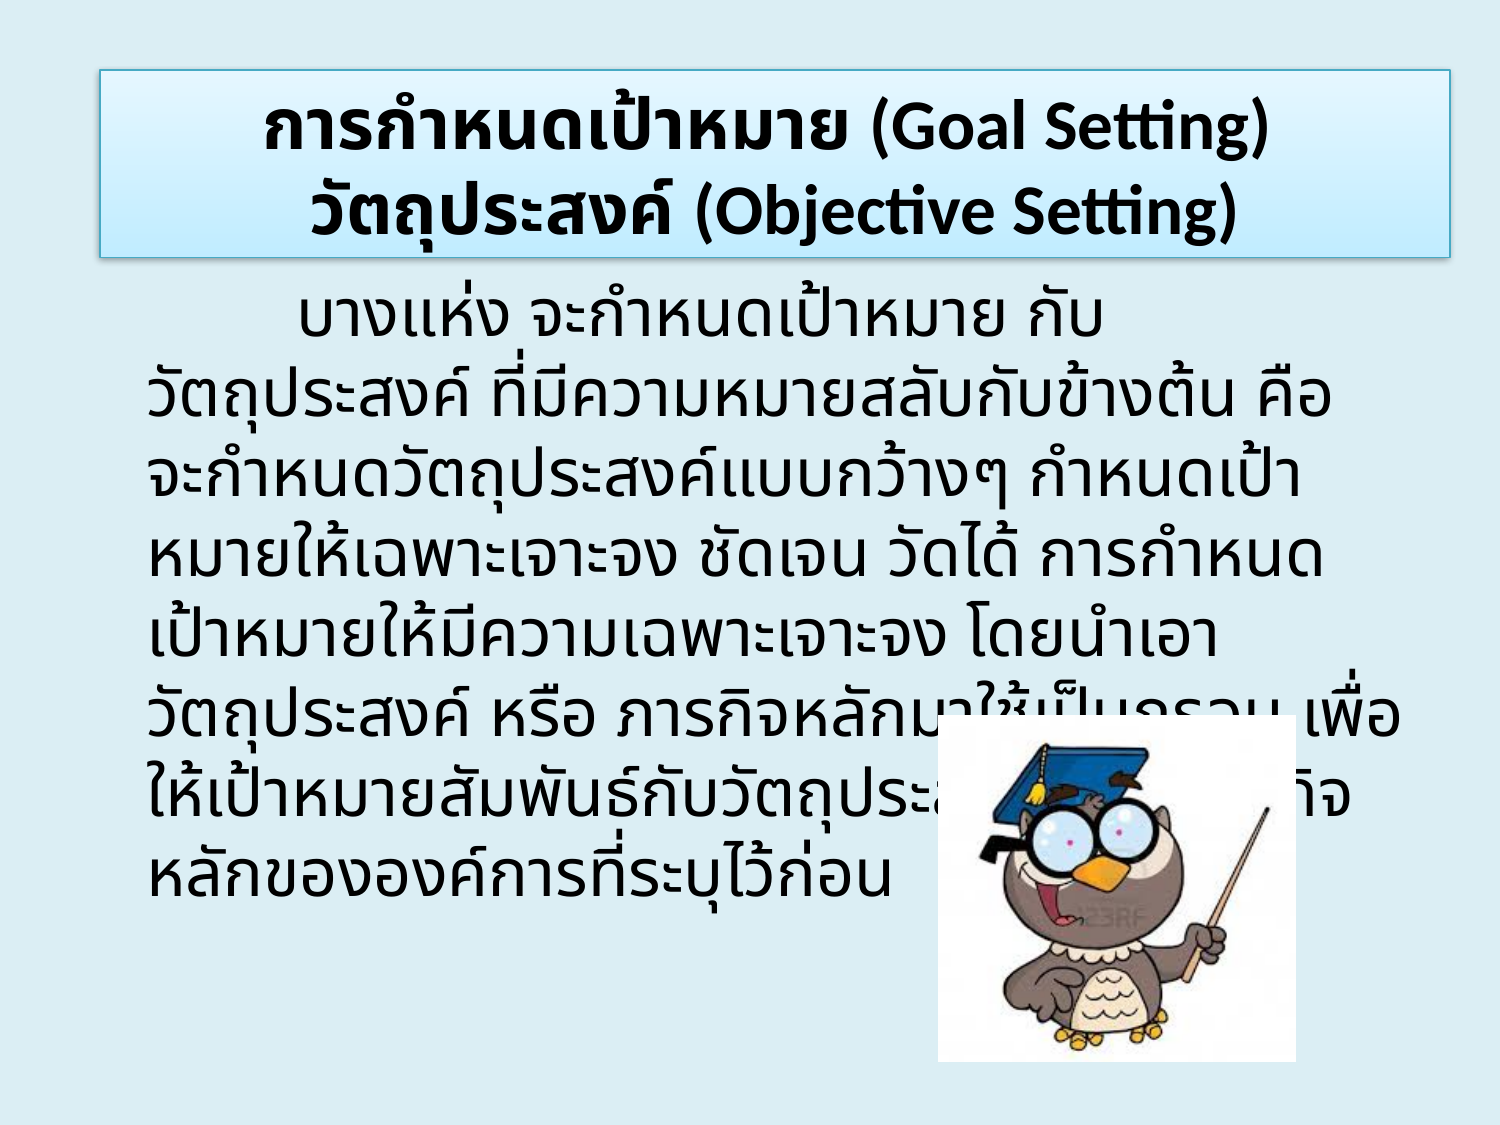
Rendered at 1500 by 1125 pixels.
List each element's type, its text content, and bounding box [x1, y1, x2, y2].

title การบริหารเชิงกลยุทธ์ [75, 45, 1425, 233]
text_box การกำหนดเป้าหมาย (Goal Setting) วัตถุประสงค์ (Objective Setting) [99, 69, 1451, 258]
list บางแห่ง จะกำหนดเป้าหมาย กับ วัตถุประสงค์ ที่มีความหมายสลับกับข้างต้น คือ จะกำหนดวัตถุประสงค์แบบกว้างๆ กำหนดเป้าหมายให้เฉพาะเจาะจง ชัดเจน วัดได้ การกำหนดเป้าหมายให้มีความเฉพาะเจาะจง โดยนำเอาวัตถุประสงค์ หรือ ภารกิจหลักมาใช้เป็นกรอบ เพื่อให้เป้าหมายสัมพันธ์กับวัตถุประสงค์ และ ภารกิจหลักขององค์การที่ระบุไว้ก่อน [75, 262, 1425, 1005]
picture [938, 715, 1296, 1062]
